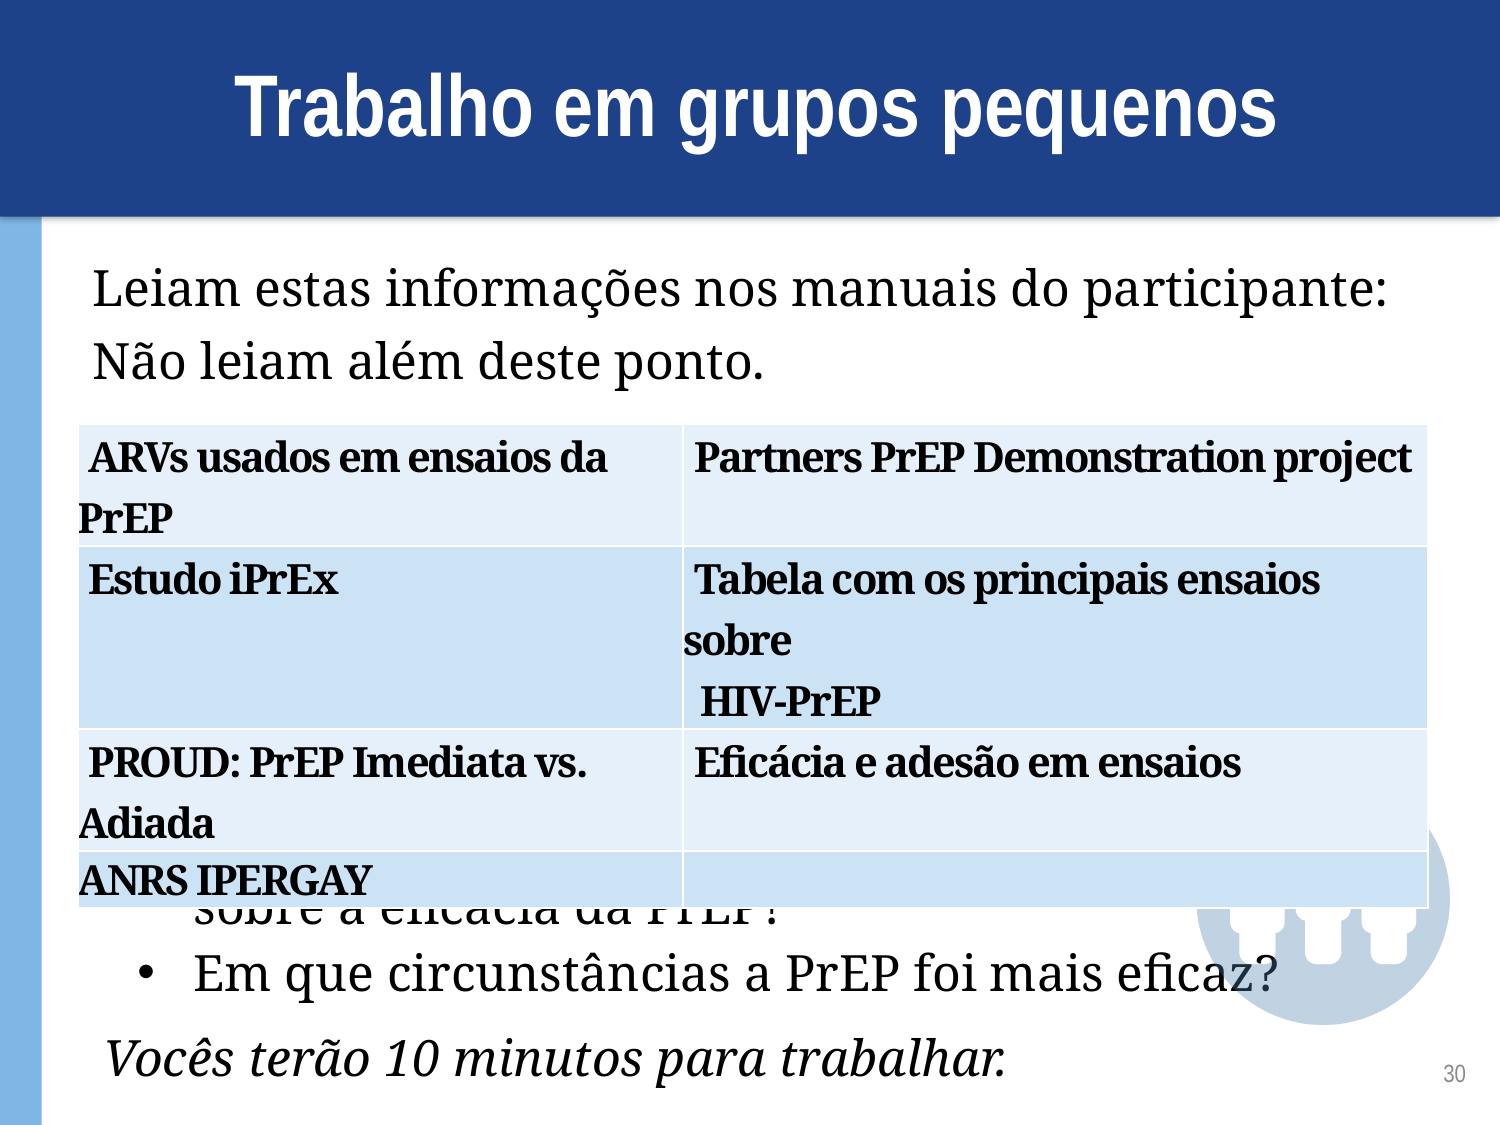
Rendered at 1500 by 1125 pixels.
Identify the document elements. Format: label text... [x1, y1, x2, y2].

table_cell ANRS IPERGAY [79, 852, 682, 907]
title Trabalho em grupos pequenos [75, 31, 1440, 172]
table_header ARVs usados ​​em ensaios da PrEP [79, 425, 682, 545]
table_cell [684, 852, 1177, 907]
text_box Leiam estas informações nos manuais do participante: Não leiam além deste ponto. Com o seu grupo, discutam estas perguntas: A partir desses estudos, o que podemos concluir sobre a eficácia da PrEP? Em que circunstâncias a PrEP foi mais eficaz? Vocês terão 10 minutos para trabalhar. [77, 909, 1443, 1125]
table_cell Tabela com os principais ensaios sobre HIV-PrEP [684, 547, 1427, 728]
table_cell Eficácia e adesão em ensaios [684, 730, 1427, 850]
table_cell Estudo iPrEx [79, 547, 682, 728]
picture [1182, 758, 1464, 1040]
text_box 30 [1131, 1042, 1482, 1103]
table_cell PROUD: PrEP Imediata vs. Adiada [79, 730, 682, 850]
text_box Leiam estas informações nos manuais do participante: Não leiam além deste ponto. Com o seu grupo, discutam estas perguntas: A partir desses estudos, o que podemos concluir sobre a eficácia da PrEP? Em que circunstâncias a PrEP foi mais eficaz? Vocês terão 10 minutos para trabalhar. [77, 249, 1443, 756]
table_header Partners PrEP Demonstration project [684, 425, 1427, 545]
